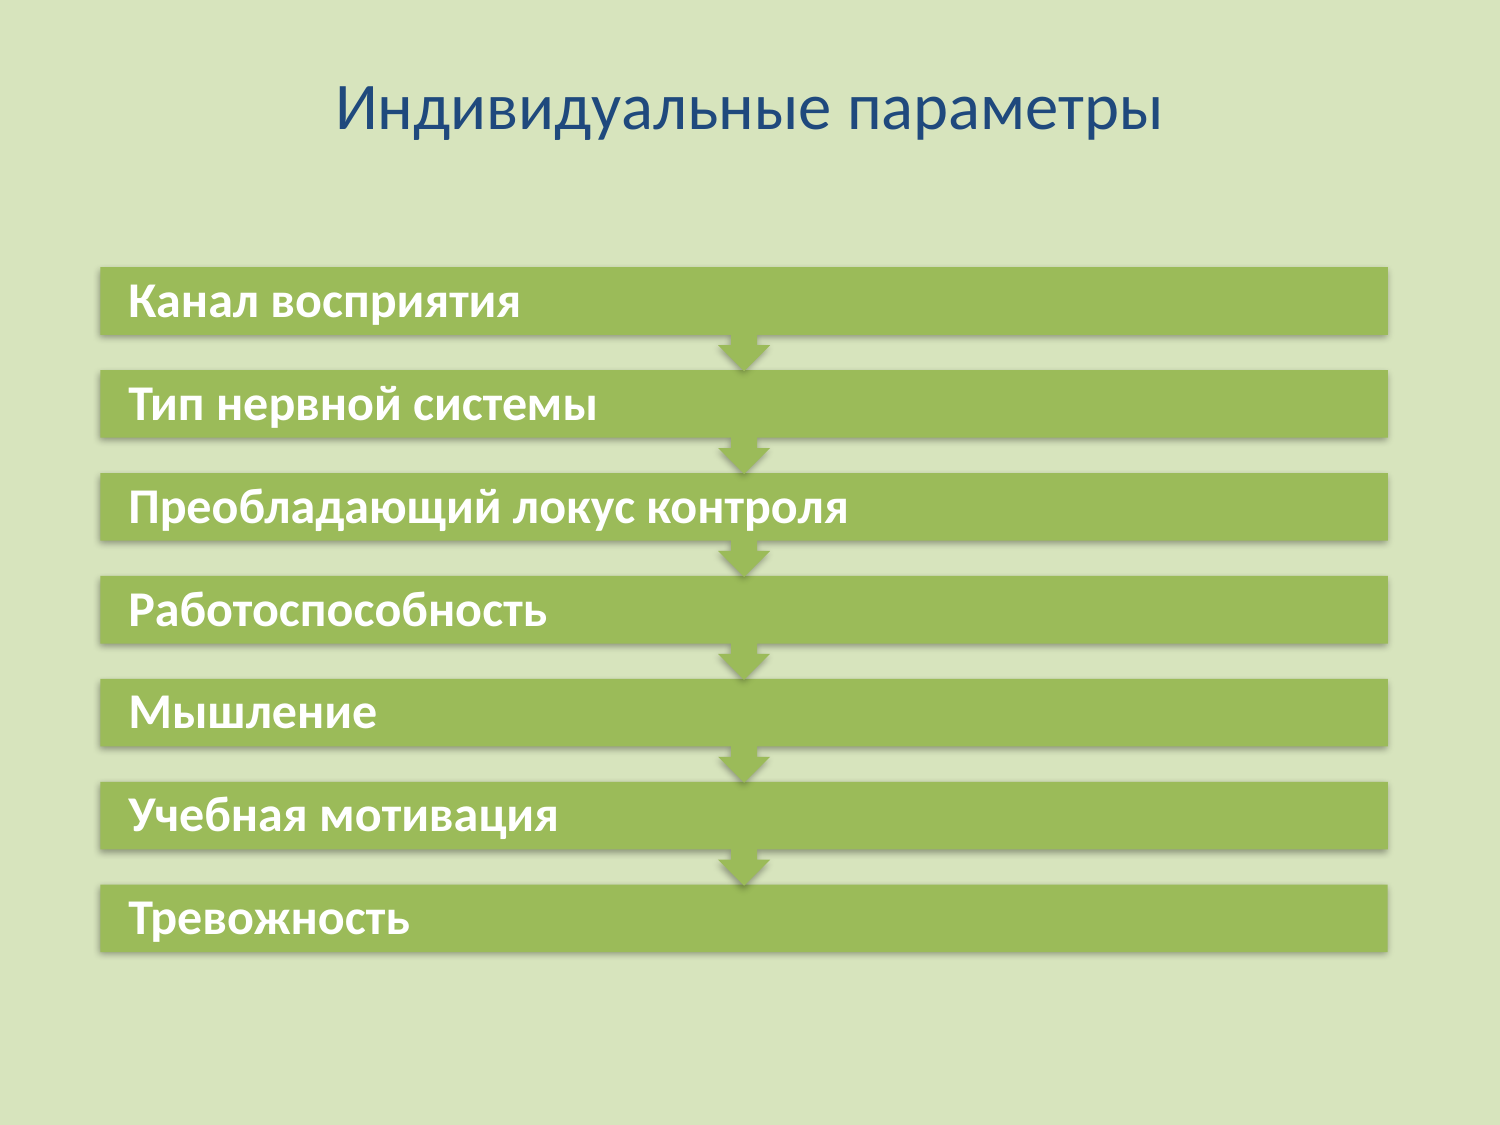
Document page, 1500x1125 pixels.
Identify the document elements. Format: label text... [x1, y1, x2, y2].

title Индивидуальные параметры [75, 45, 1425, 161]
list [100, 266, 1389, 953]
